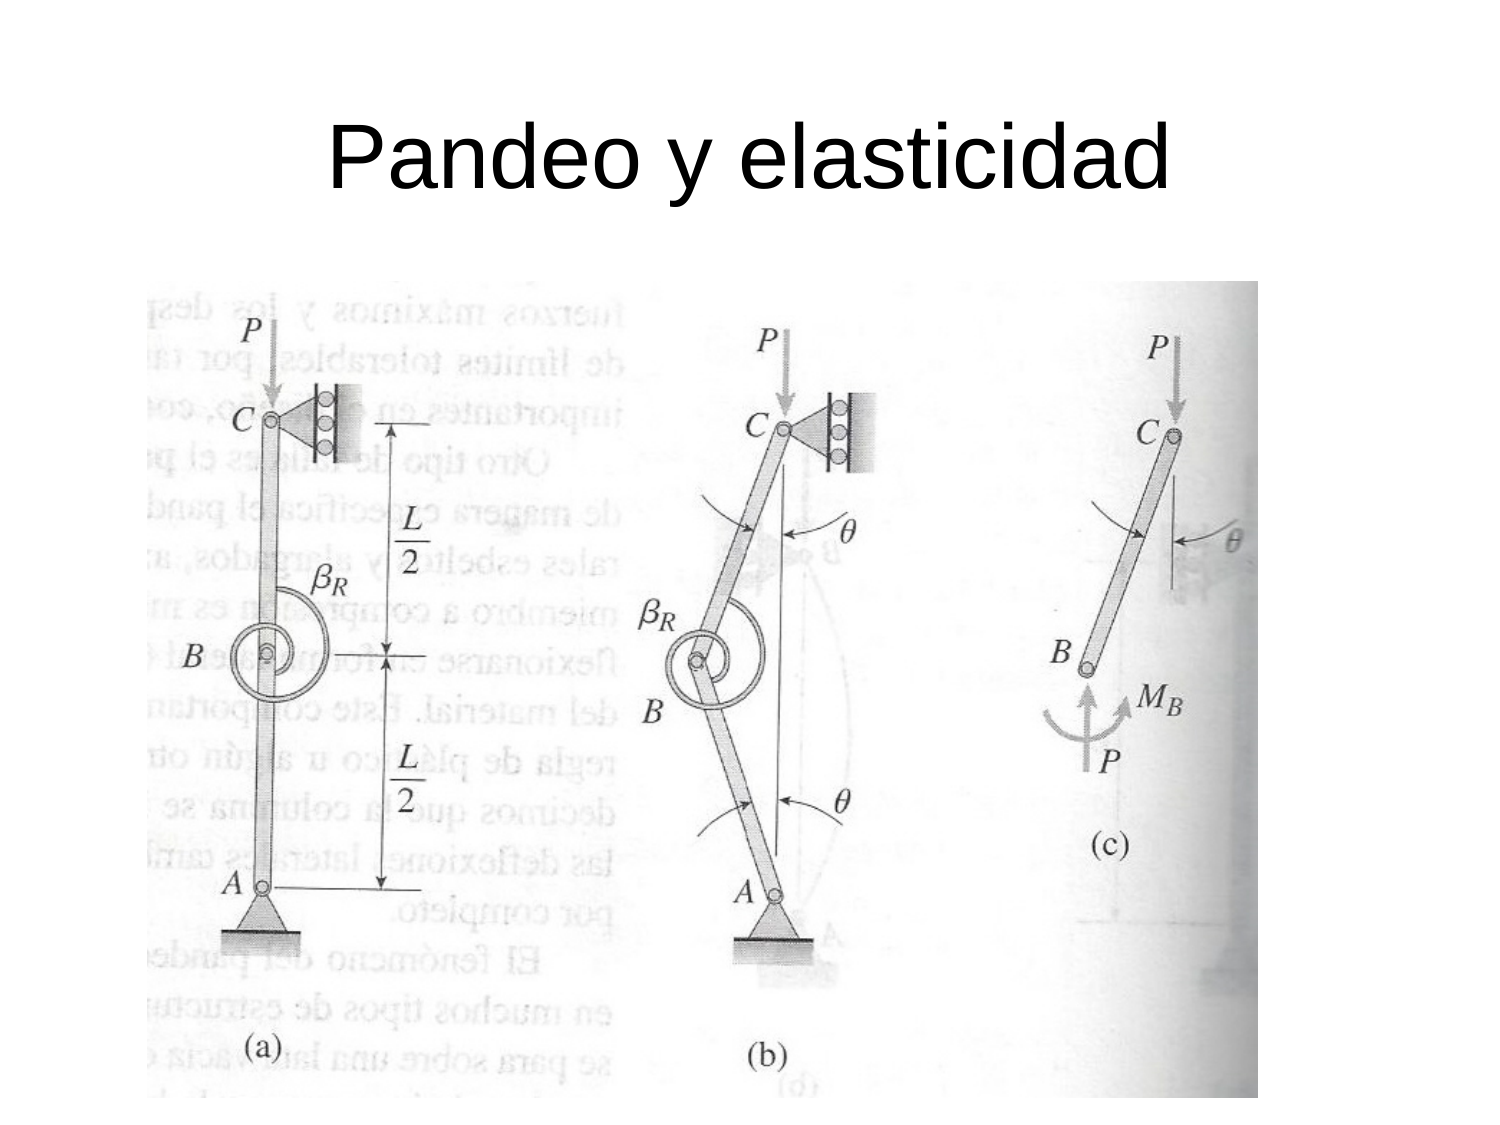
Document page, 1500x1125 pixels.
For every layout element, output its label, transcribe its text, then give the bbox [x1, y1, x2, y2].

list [147, 280, 1259, 1098]
title Pandeo y elasticidad [75, 58, 1425, 247]
